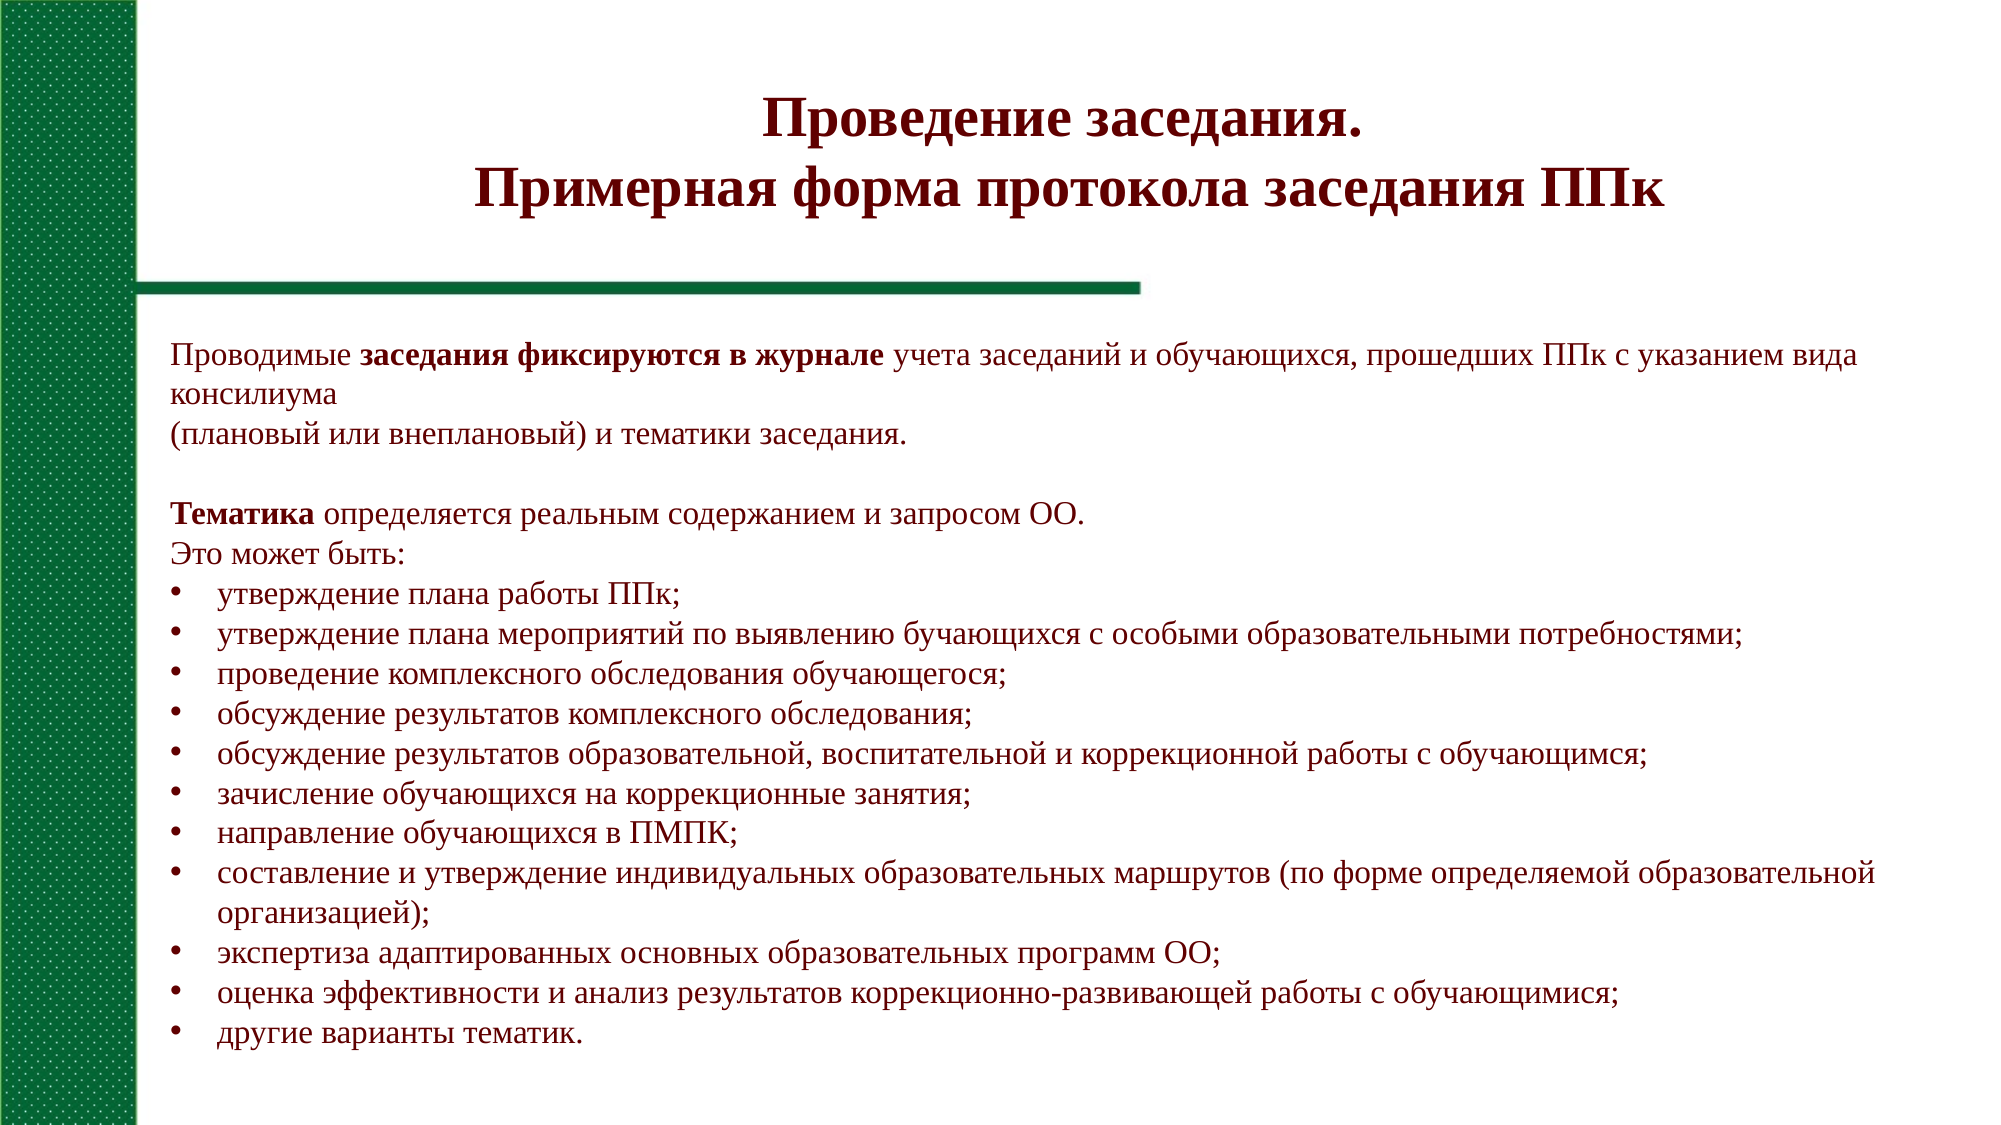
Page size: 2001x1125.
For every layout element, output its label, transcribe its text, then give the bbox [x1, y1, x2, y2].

picture [0, 0, 2001, 1125]
text_box Проводимые заседания фиксируются в журнале учета заседаний и обучающихся, прошедших ППк с указанием вида консилиума (плановый или внеплановый) и тематики заседания. Тематика определяется реальным содержанием и запросом ОО. Это может быть: утверждение плана работы ППк; утверждение плана мероприятий по выявлению бучающихся с особыми образовательными потребностями; проведение комплексного обследования обучающегося; обсуждение результатов комплексного обследования; обсуждение результатов образовательной, воспитательной и коррекционной работы с обучающимся; зачисление обучающихся на коррекционные занятия; направление обучающихся в ПМПК; составление и утверждение индивидуальных образовательных маршрутов (по форме определяемой образовательной организацией); экспертиза адаптированных основных образовательных программ ОО; оценка эффективности и анализ результатов коррекционно-развивающей работы с обучающимися; другие варианты тематик. [155, 324, 1962, 1058]
text_box Проведение заседания. Примерная форма протокола заседания ППк [155, 70, 1985, 226]
